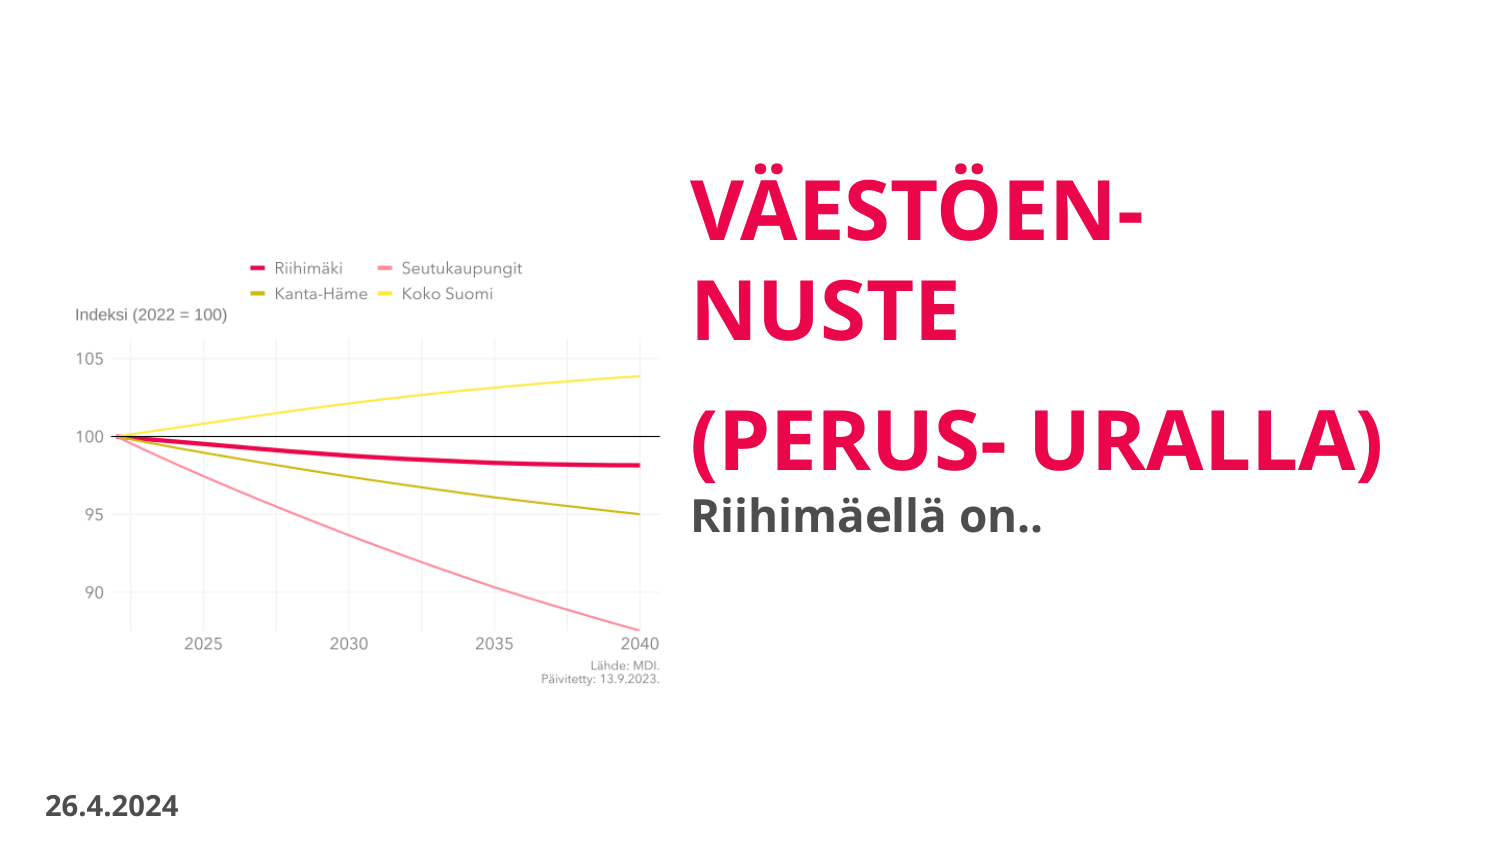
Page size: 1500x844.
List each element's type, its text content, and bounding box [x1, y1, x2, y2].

list 26.4.2024 [29, 779, 256, 841]
list VÄESTÖEN- NUSTE (PERUS- URALLA) Riihimäellä on.. [674, 149, 1441, 751]
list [74, 224, 676, 686]
